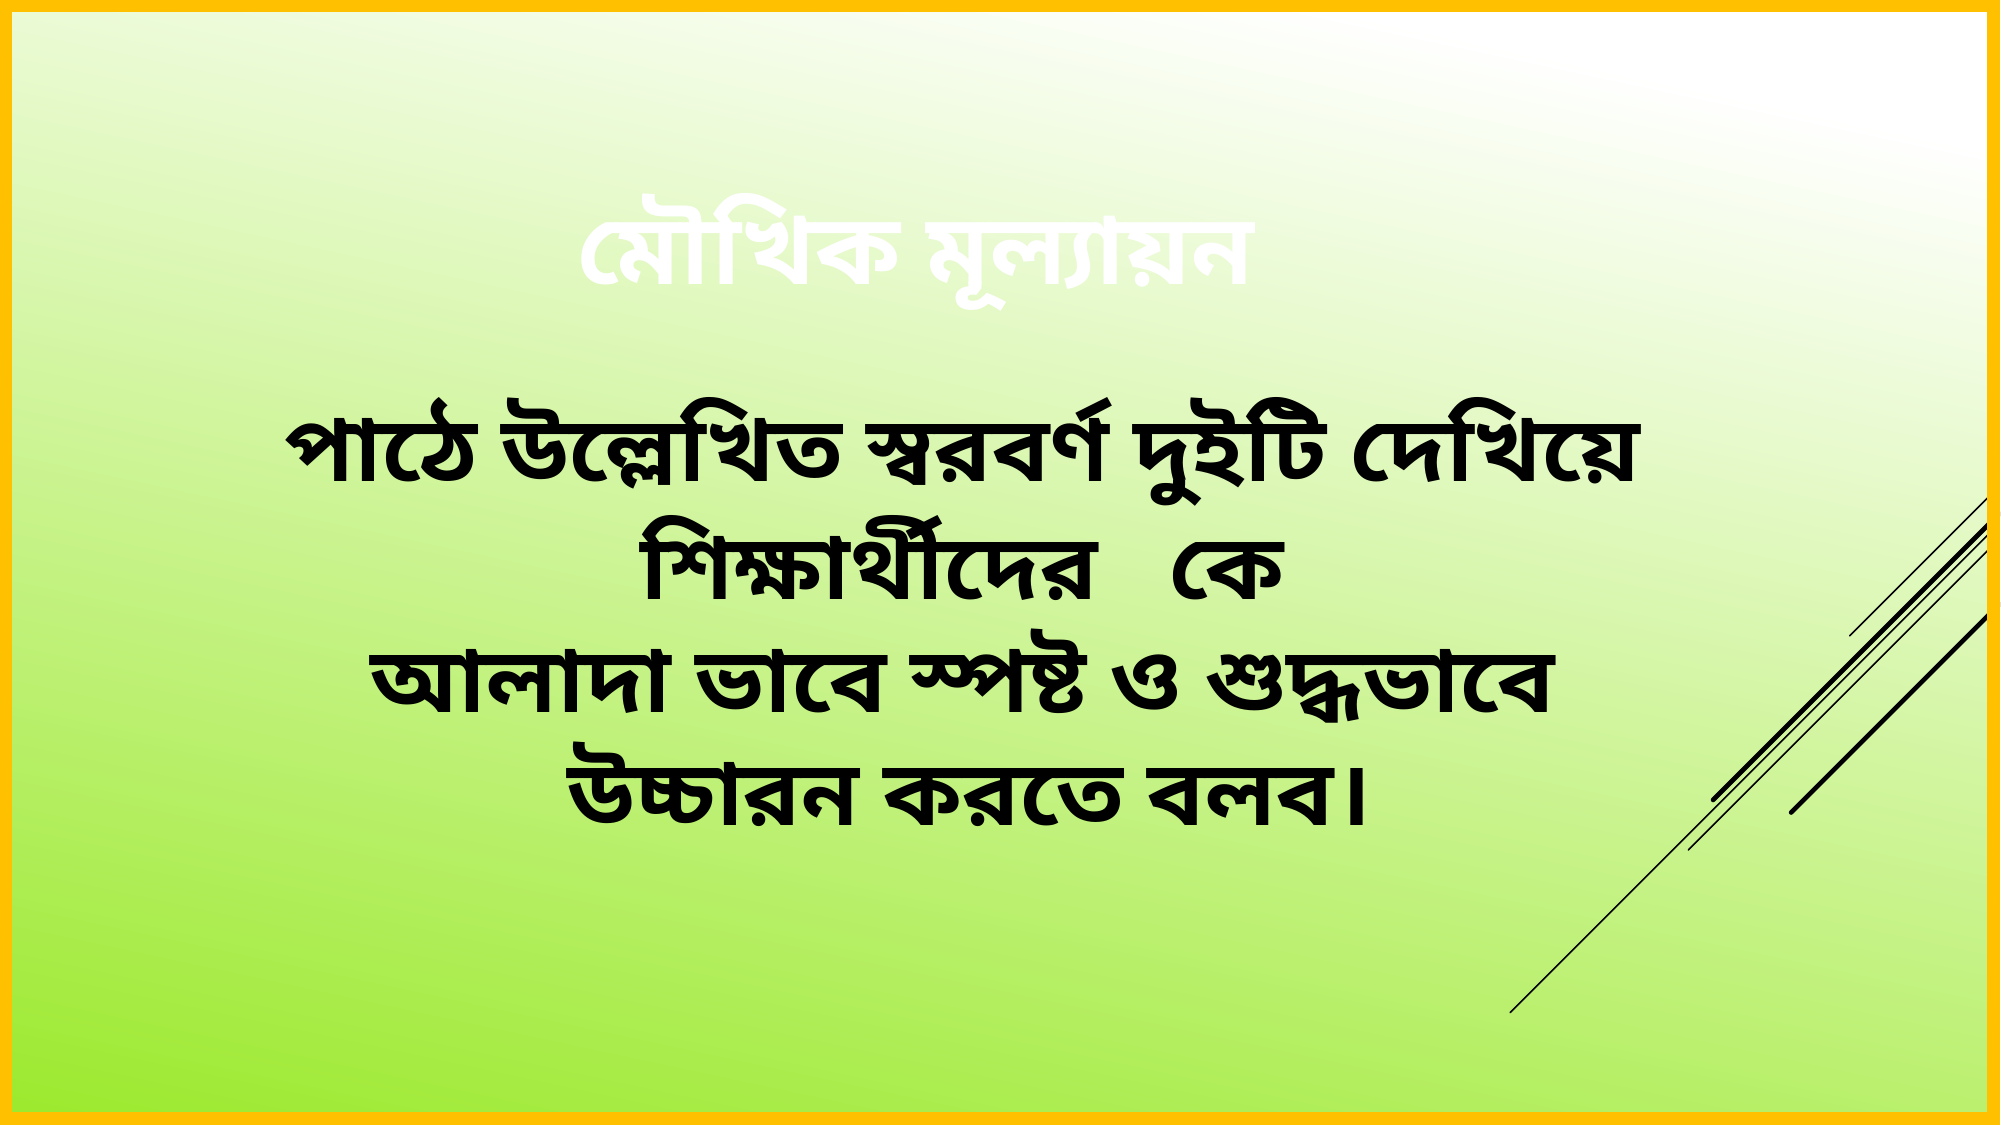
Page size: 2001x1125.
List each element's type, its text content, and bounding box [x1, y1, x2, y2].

text_box আলাদা ভাবে স্পষ্ট ও শুদ্ধভাবে [0, 613, 1925, 738]
text_box [0, 0, 2000, 1125]
text_box পাঠে উল্লেখিত স্বরবর্ণ দুইটি দেখিয়ে [0, 382, 1925, 500]
text_box শিক্ষার্থীদের কে [0, 500, 1925, 613]
